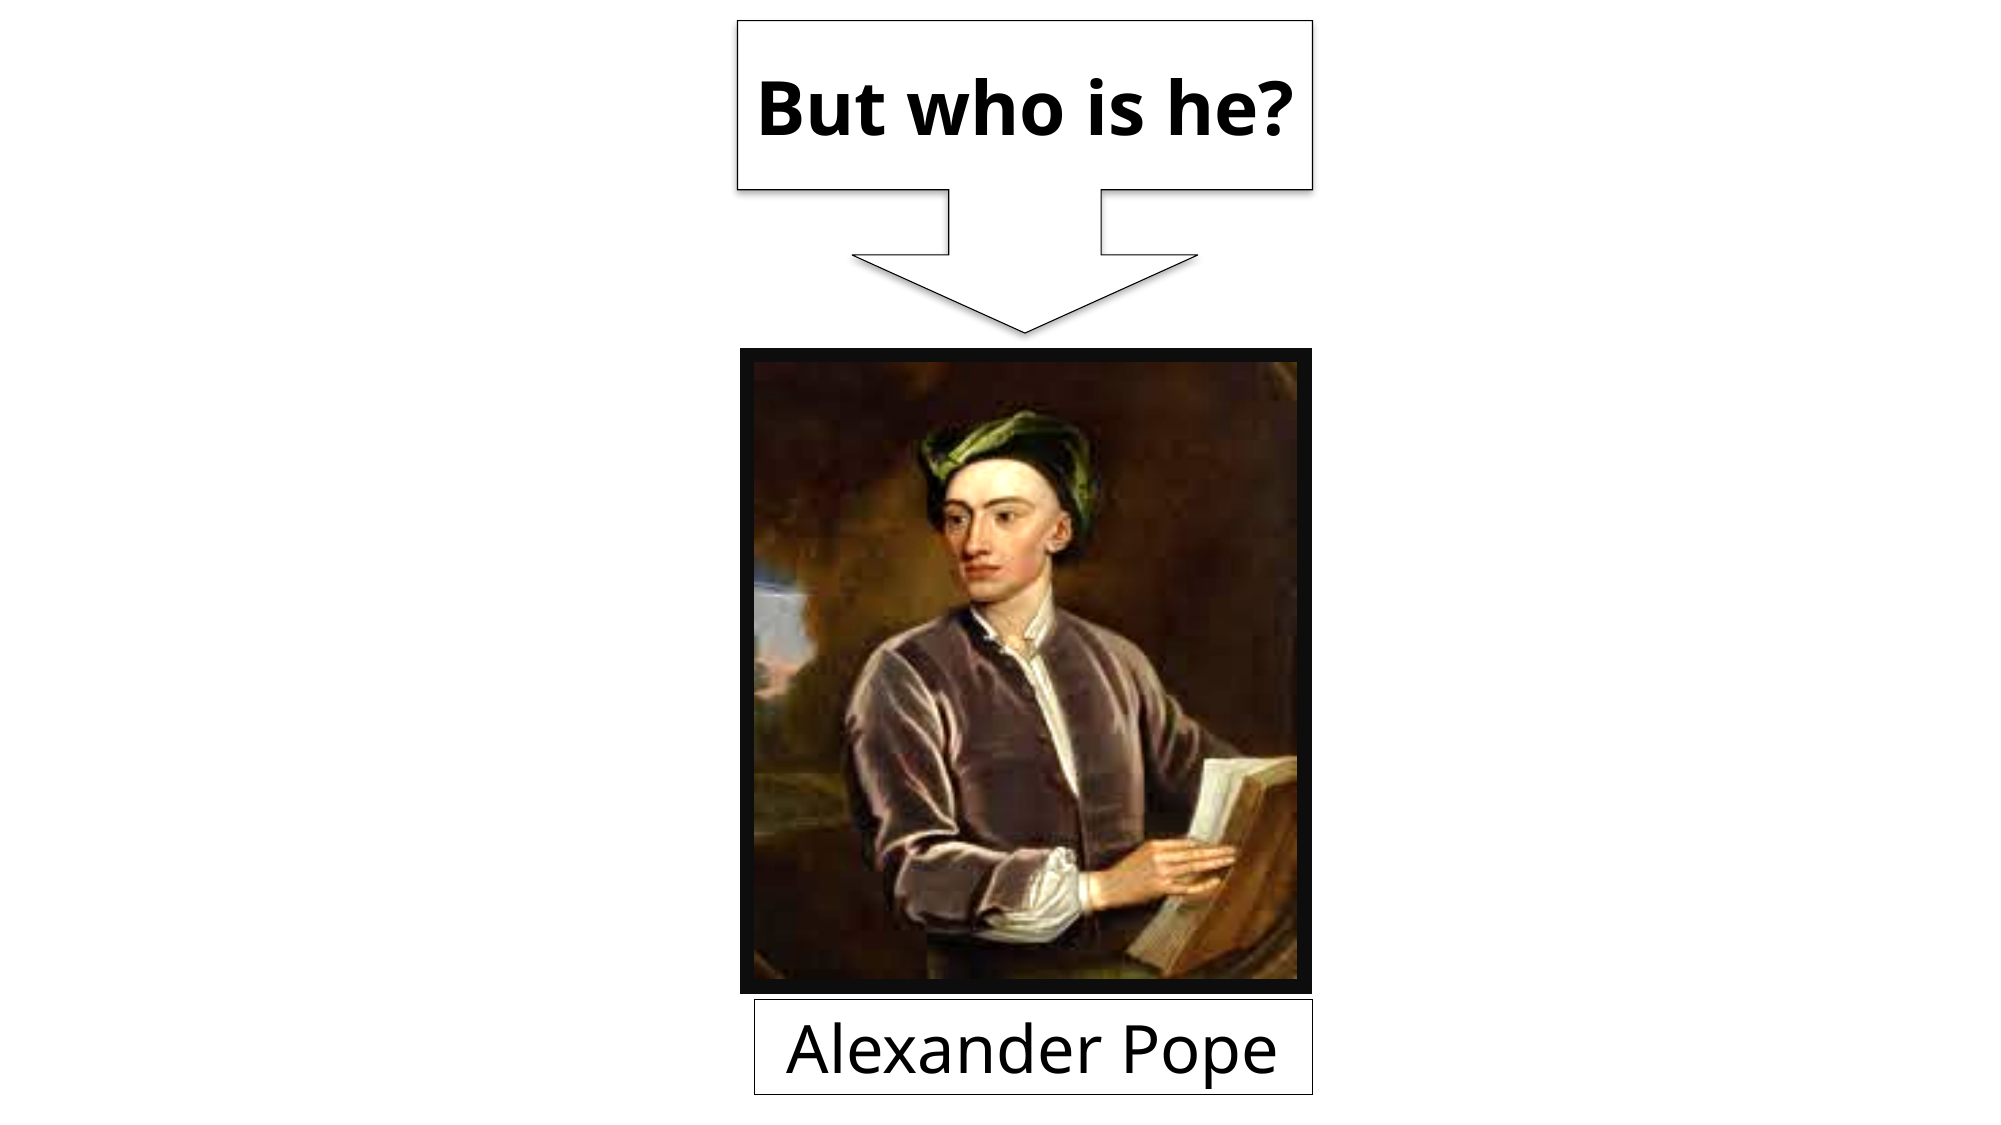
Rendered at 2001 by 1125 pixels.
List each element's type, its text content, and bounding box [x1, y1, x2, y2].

picture [754, 362, 1297, 980]
text_box Alexander Pope [754, 999, 1313, 1095]
text_box But who is he? [736, 20, 1314, 334]
